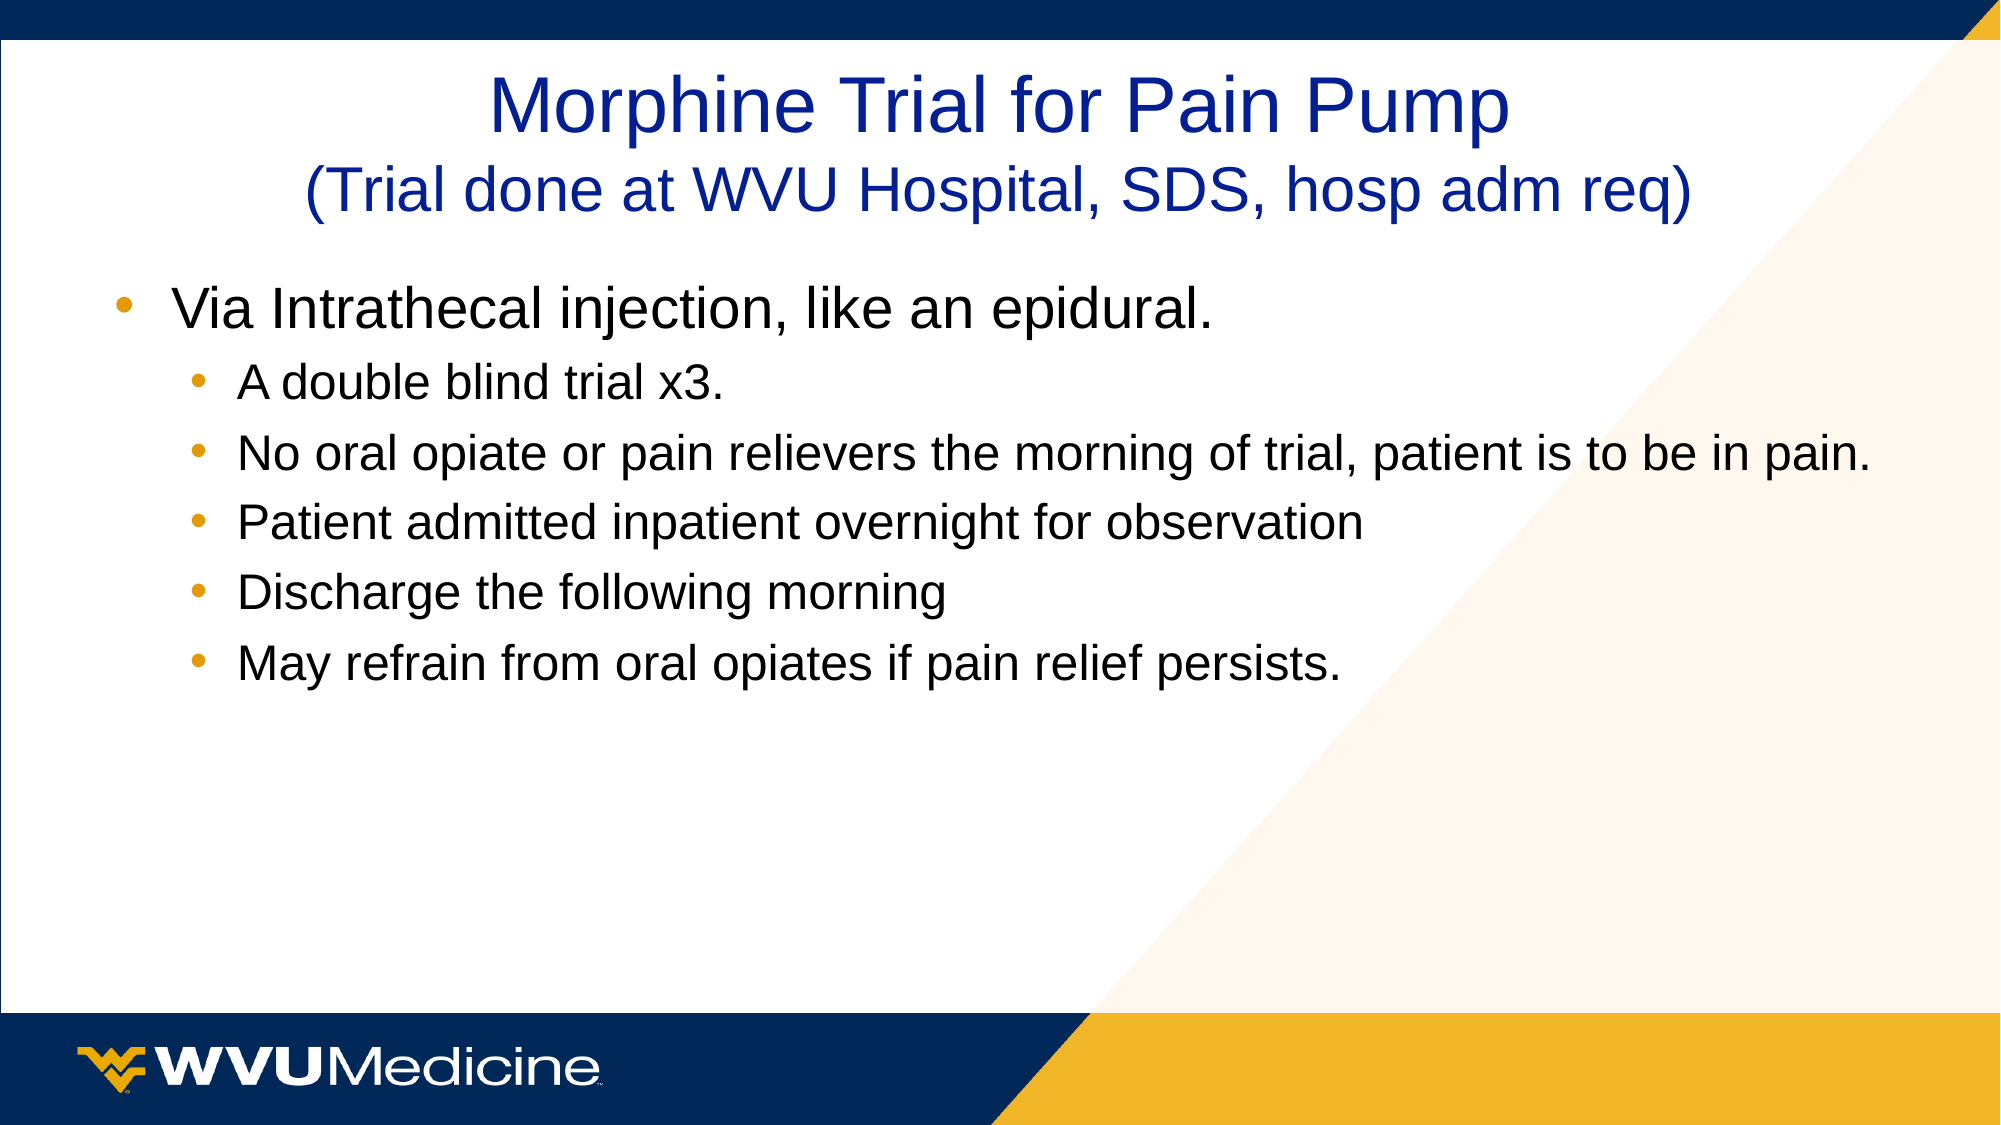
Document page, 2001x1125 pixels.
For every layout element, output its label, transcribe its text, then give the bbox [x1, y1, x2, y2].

picture [0, 0, 2001, 1125]
title Morphine Trial for Pain Pump (Trial done at WVU Hospital, SDS, hosp adm req) [99, 45, 1900, 233]
list Via Intrathecal injection, like an epidural. A double blind trial x3. No oral opiate or pain relievers the morning of trial, patient is to be in pain. Patient admitted inpatient overnight for observation Discharge the following morning May refrain from oral opiates if pain relief persists. [99, 262, 1900, 1005]
